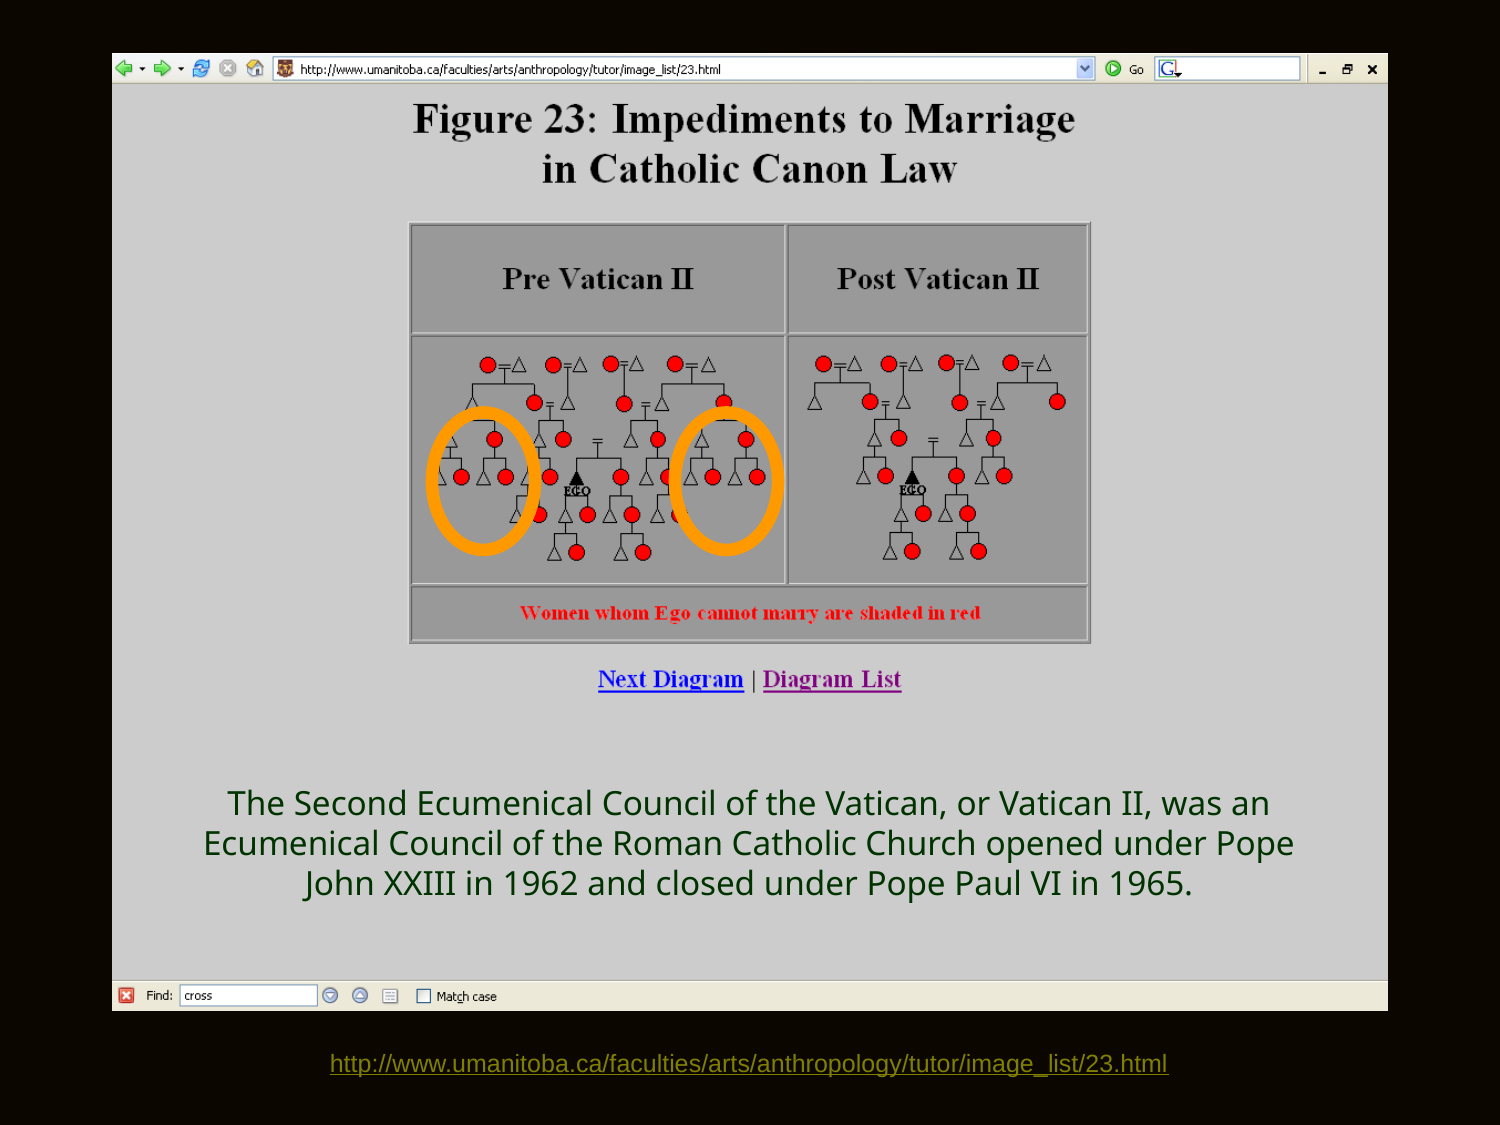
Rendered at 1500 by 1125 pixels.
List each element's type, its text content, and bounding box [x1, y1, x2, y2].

picture [112, 53, 1388, 1011]
text_box http://www.umanitoba.ca/faculties/arts/anthropology/tutor/image_list/23.html [315, 1039, 1185, 1085]
